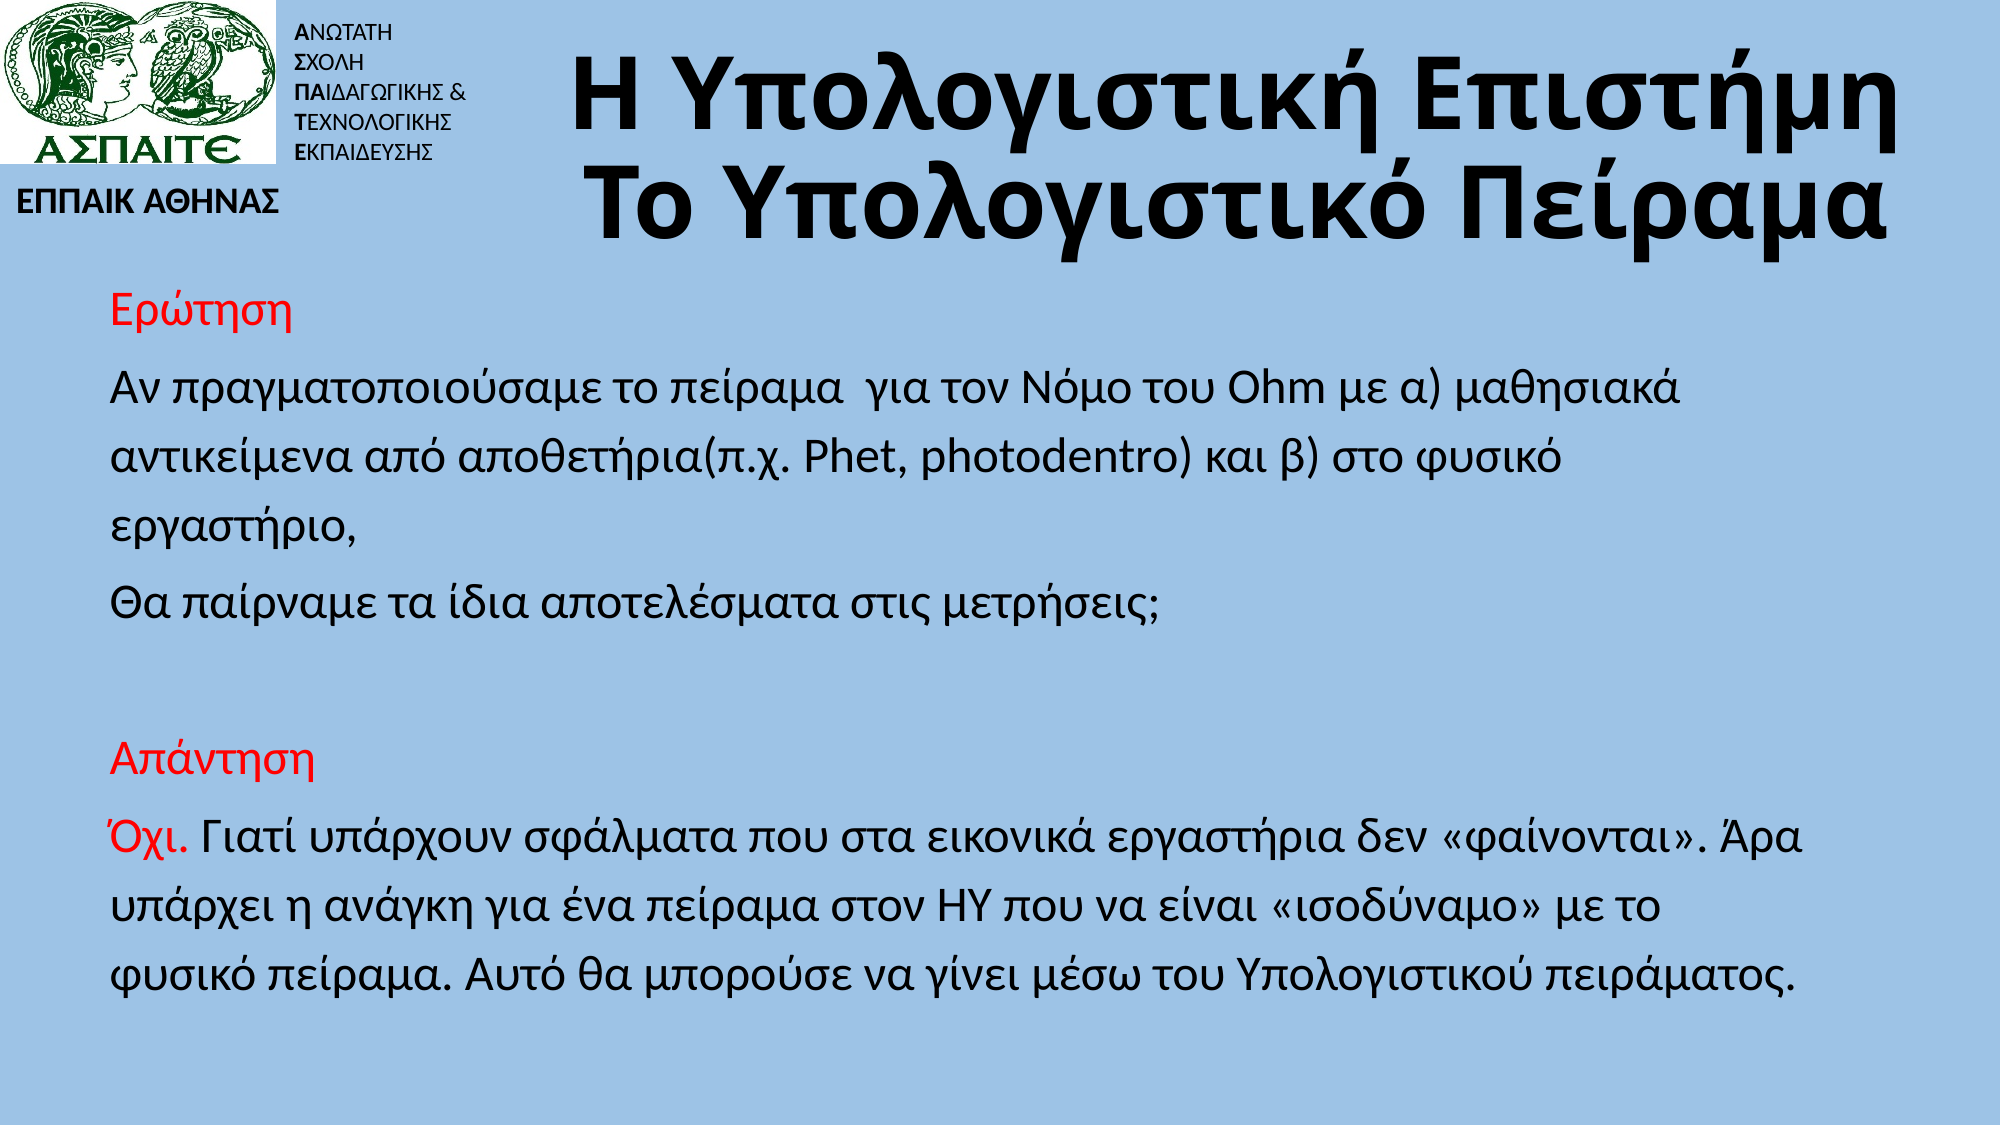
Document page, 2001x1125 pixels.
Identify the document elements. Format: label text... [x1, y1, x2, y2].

text_box ΑΝΩΤΑΤΗ ΣΧΟΛΗ ΠΑΙΔΑΓΩΓΙΚΗΣ & ΤΕΧΝΟΛΟΓΙΚΗΣ ΕΚΠΑΙΔΕΥΣΗΣ [279, 8, 495, 173]
text_box ΕΠΠΑΙΚ ΑΘΗΝΑΣ [1, 168, 295, 229]
title Η Υπολογιστική Επιστήμη Το Υπολογιστικό Πείραμα [498, 30, 1973, 269]
text_box Ερώτηση Αν πραγματοποιούσαμε το πείραμα για τον Νόμο του Ohm με α) μαθησιακά αντικείμενα από αποθετήρια(π.χ. Phet, photodentro) και β) στο φυσικό εργαστήριο, Θα παίρναμε τα ίδια αποτελέσματα στις μετρήσεις; Απάντηση Όχι. Γιατί υπάρχουν σφάλματα που στα εικονικά εργαστήρια δεν «φαίνονται». Άρα υπάρχει η ανάγκη για ένα πείραμα στον ΗΥ που να είναι «ισοδύναμο» με το φυσικό πείραμα. Αυτό θα μπορούσε να γίνει μέσω του Υπολογιστικού πειράματος. [94, 258, 1833, 1008]
picture [0, 0, 276, 164]
